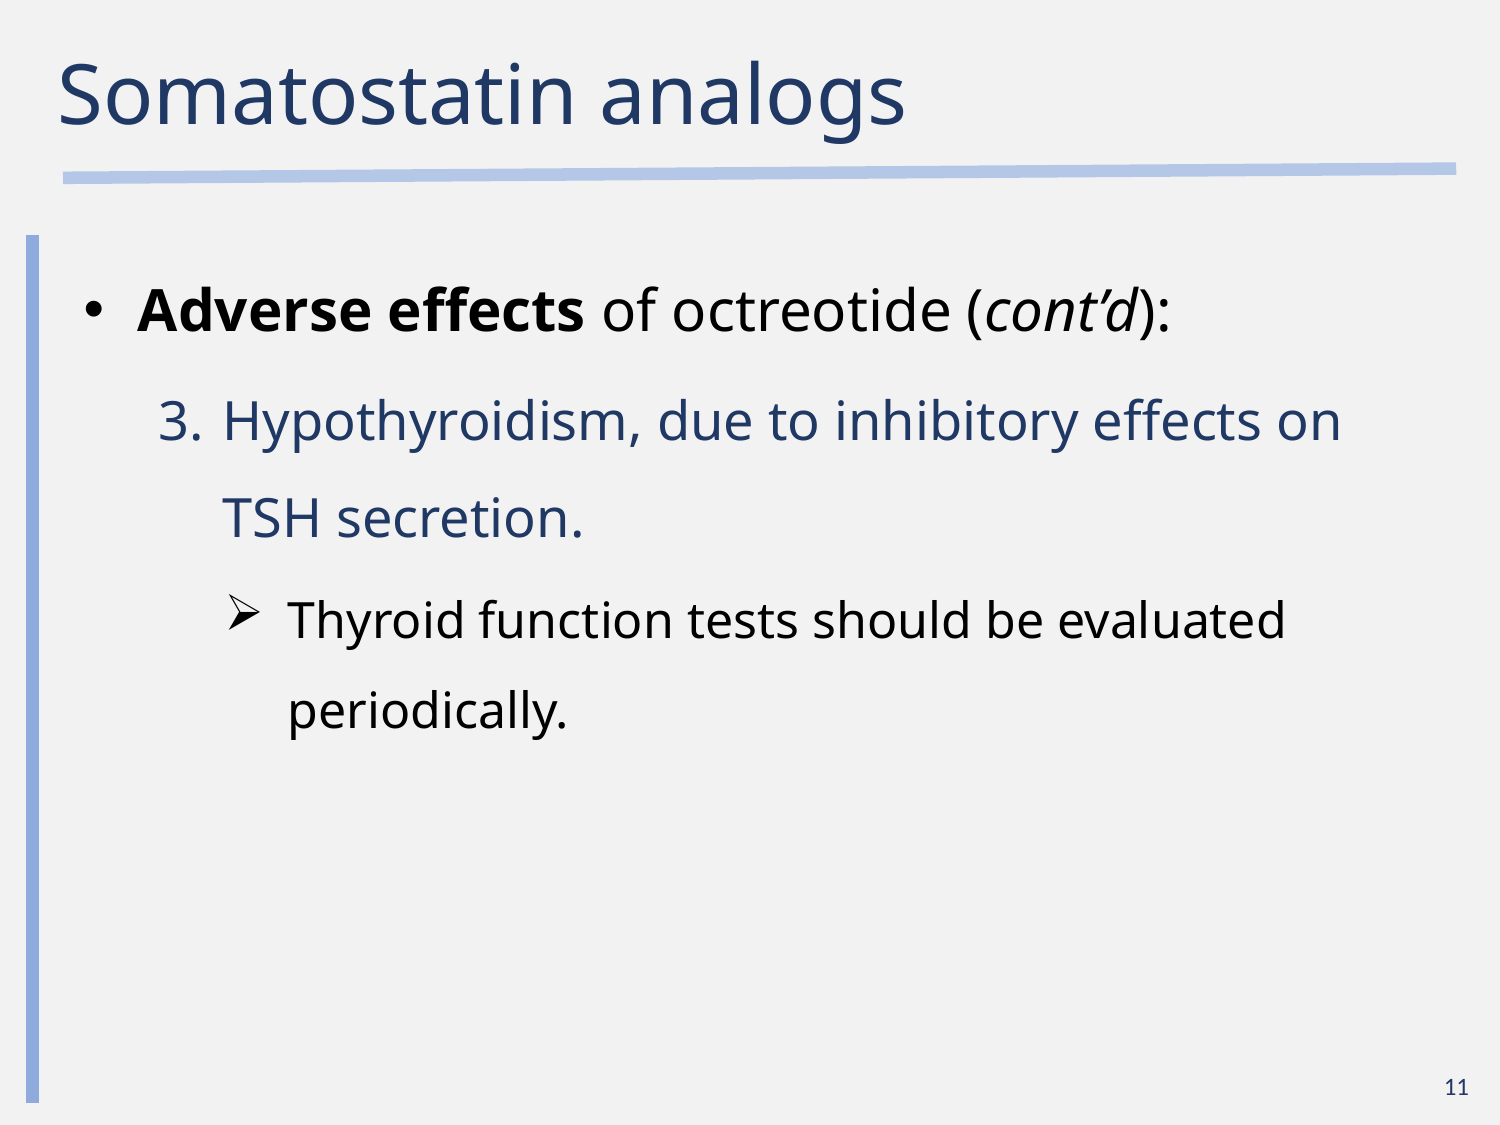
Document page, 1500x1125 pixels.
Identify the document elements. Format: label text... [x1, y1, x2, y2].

list Adverse effects of octreotide (cont’d): Hypothyroidism, due to inhibitory effects on TSH secretion. Thyroid function tests should be evaluated periodically. [67, 230, 1459, 1048]
title Somatostatin analogs [42, 1, 1459, 194]
slide_number 11 [1146, 1055, 1485, 1116]
